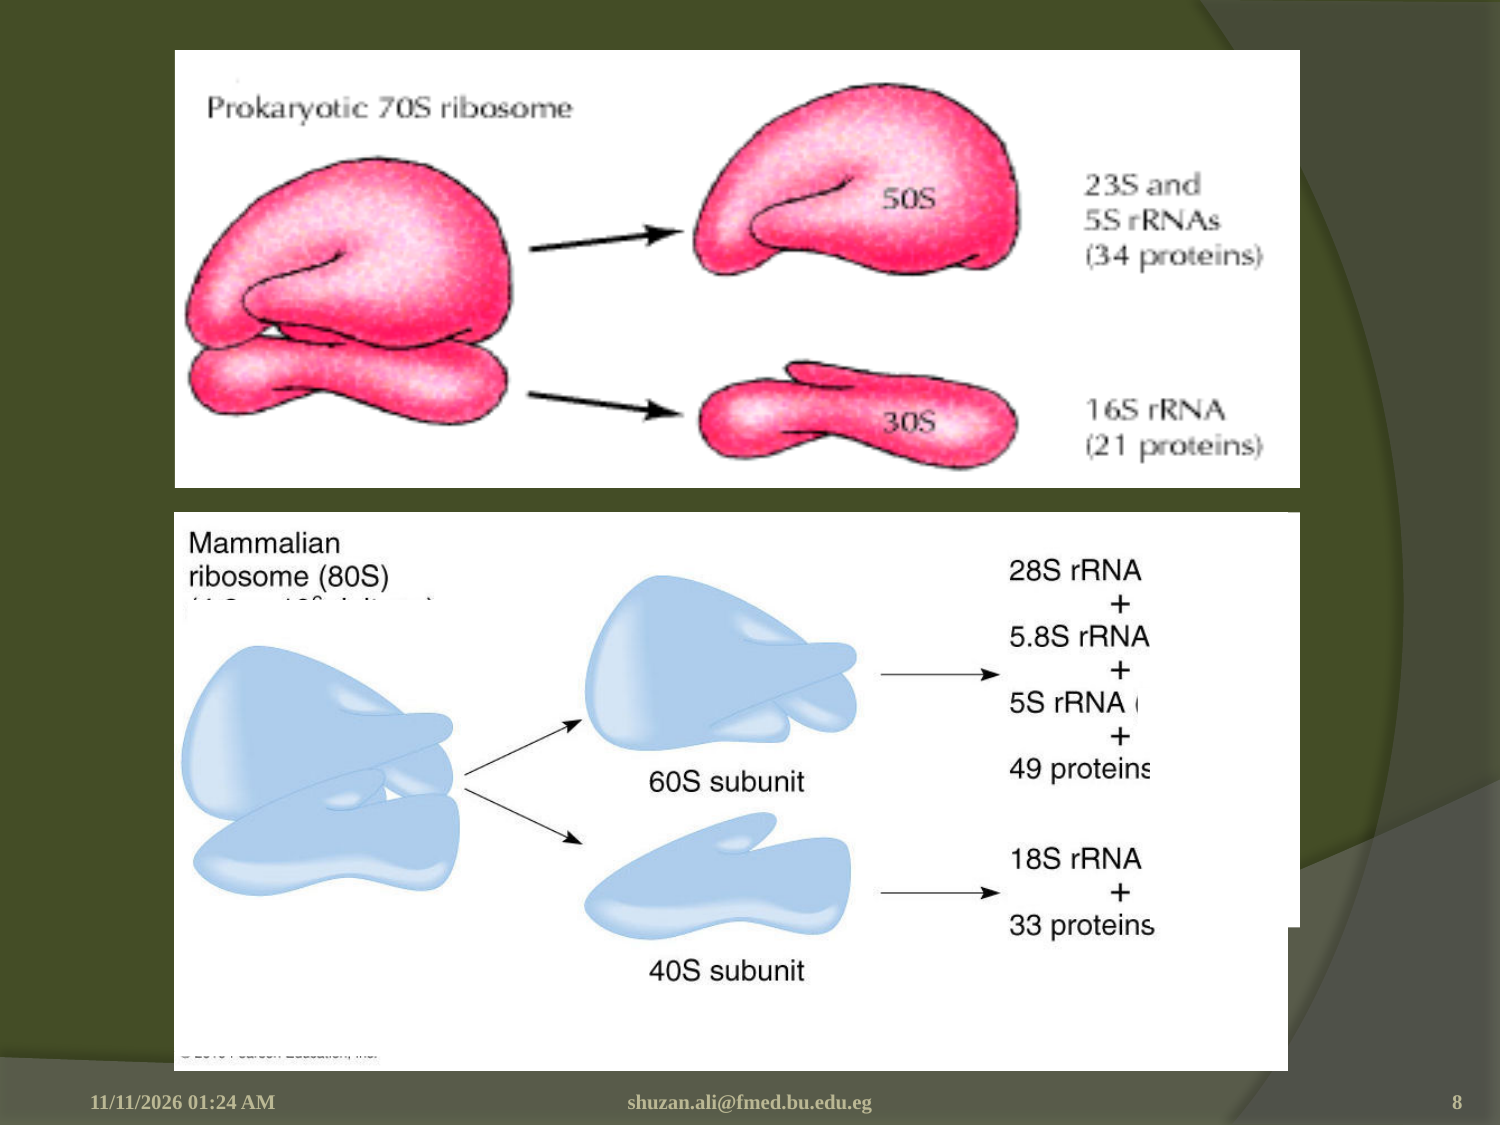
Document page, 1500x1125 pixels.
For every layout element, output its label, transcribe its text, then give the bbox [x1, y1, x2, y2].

footer shuzan.ali@fmed.bu.edu.eg [512, 1080, 988, 1114]
slide_number 8 [1337, 1053, 1463, 1114]
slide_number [75, 1053, 425, 1114]
picture [174, 49, 1301, 488]
picture [174, 512, 1288, 1071]
